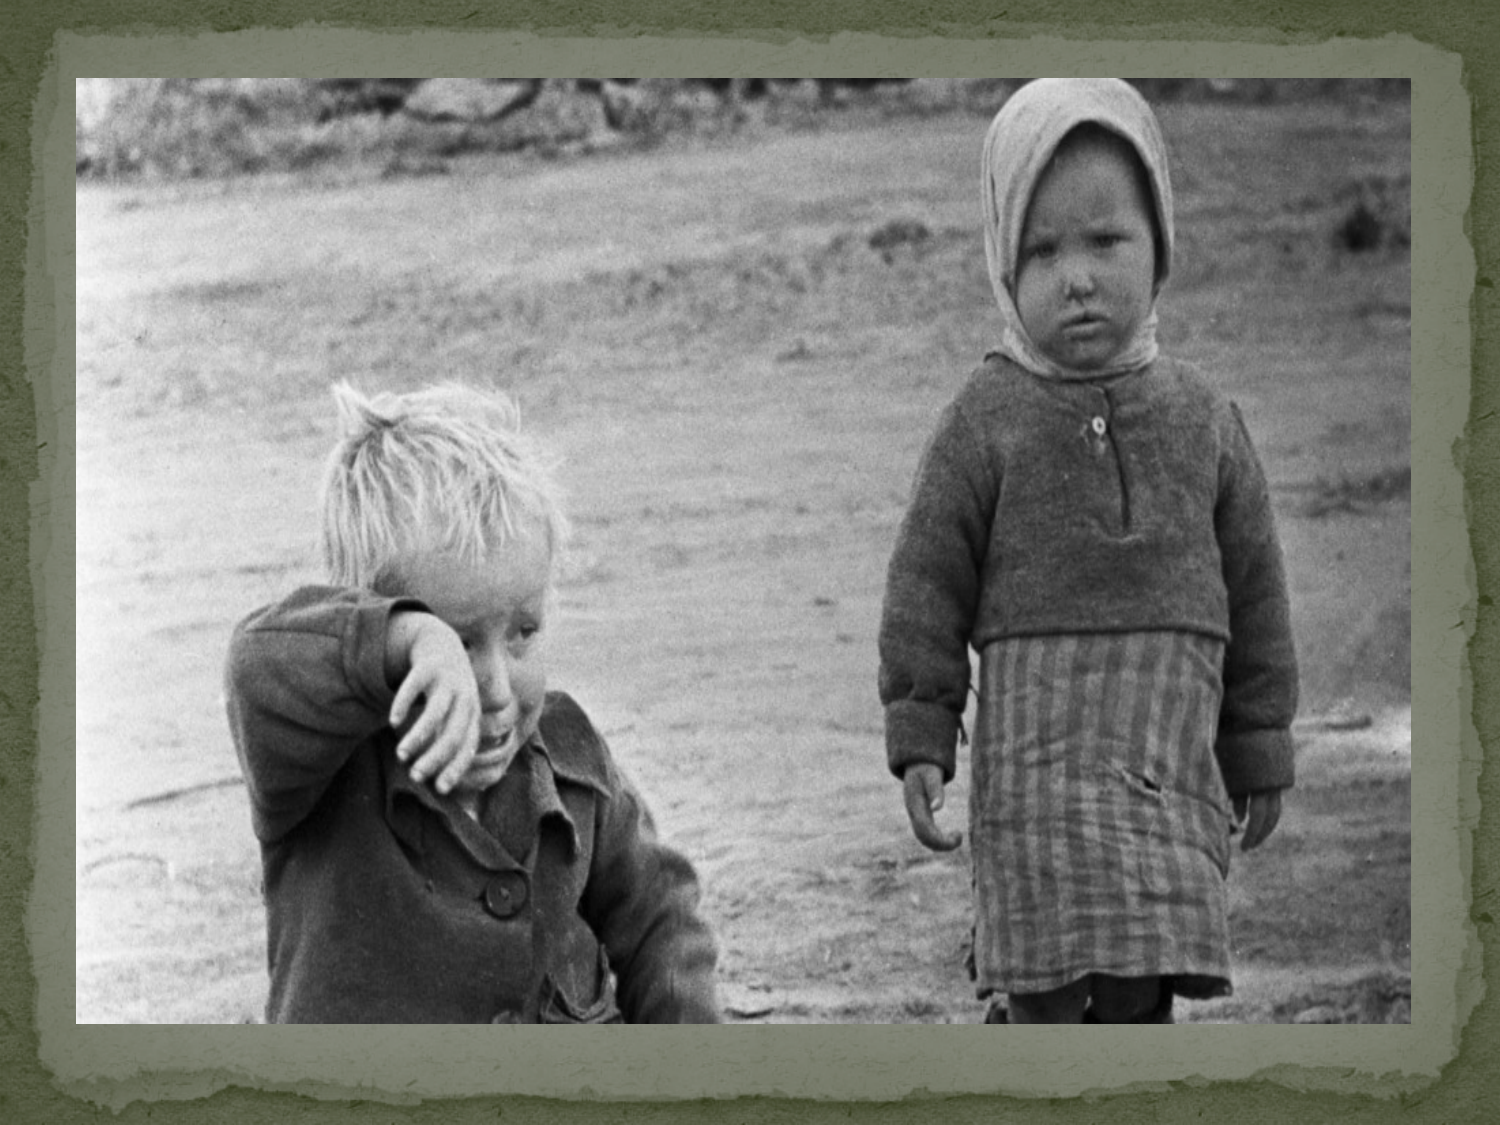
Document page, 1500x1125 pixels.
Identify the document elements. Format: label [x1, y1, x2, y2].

list [80, 82, 1408, 1021]
